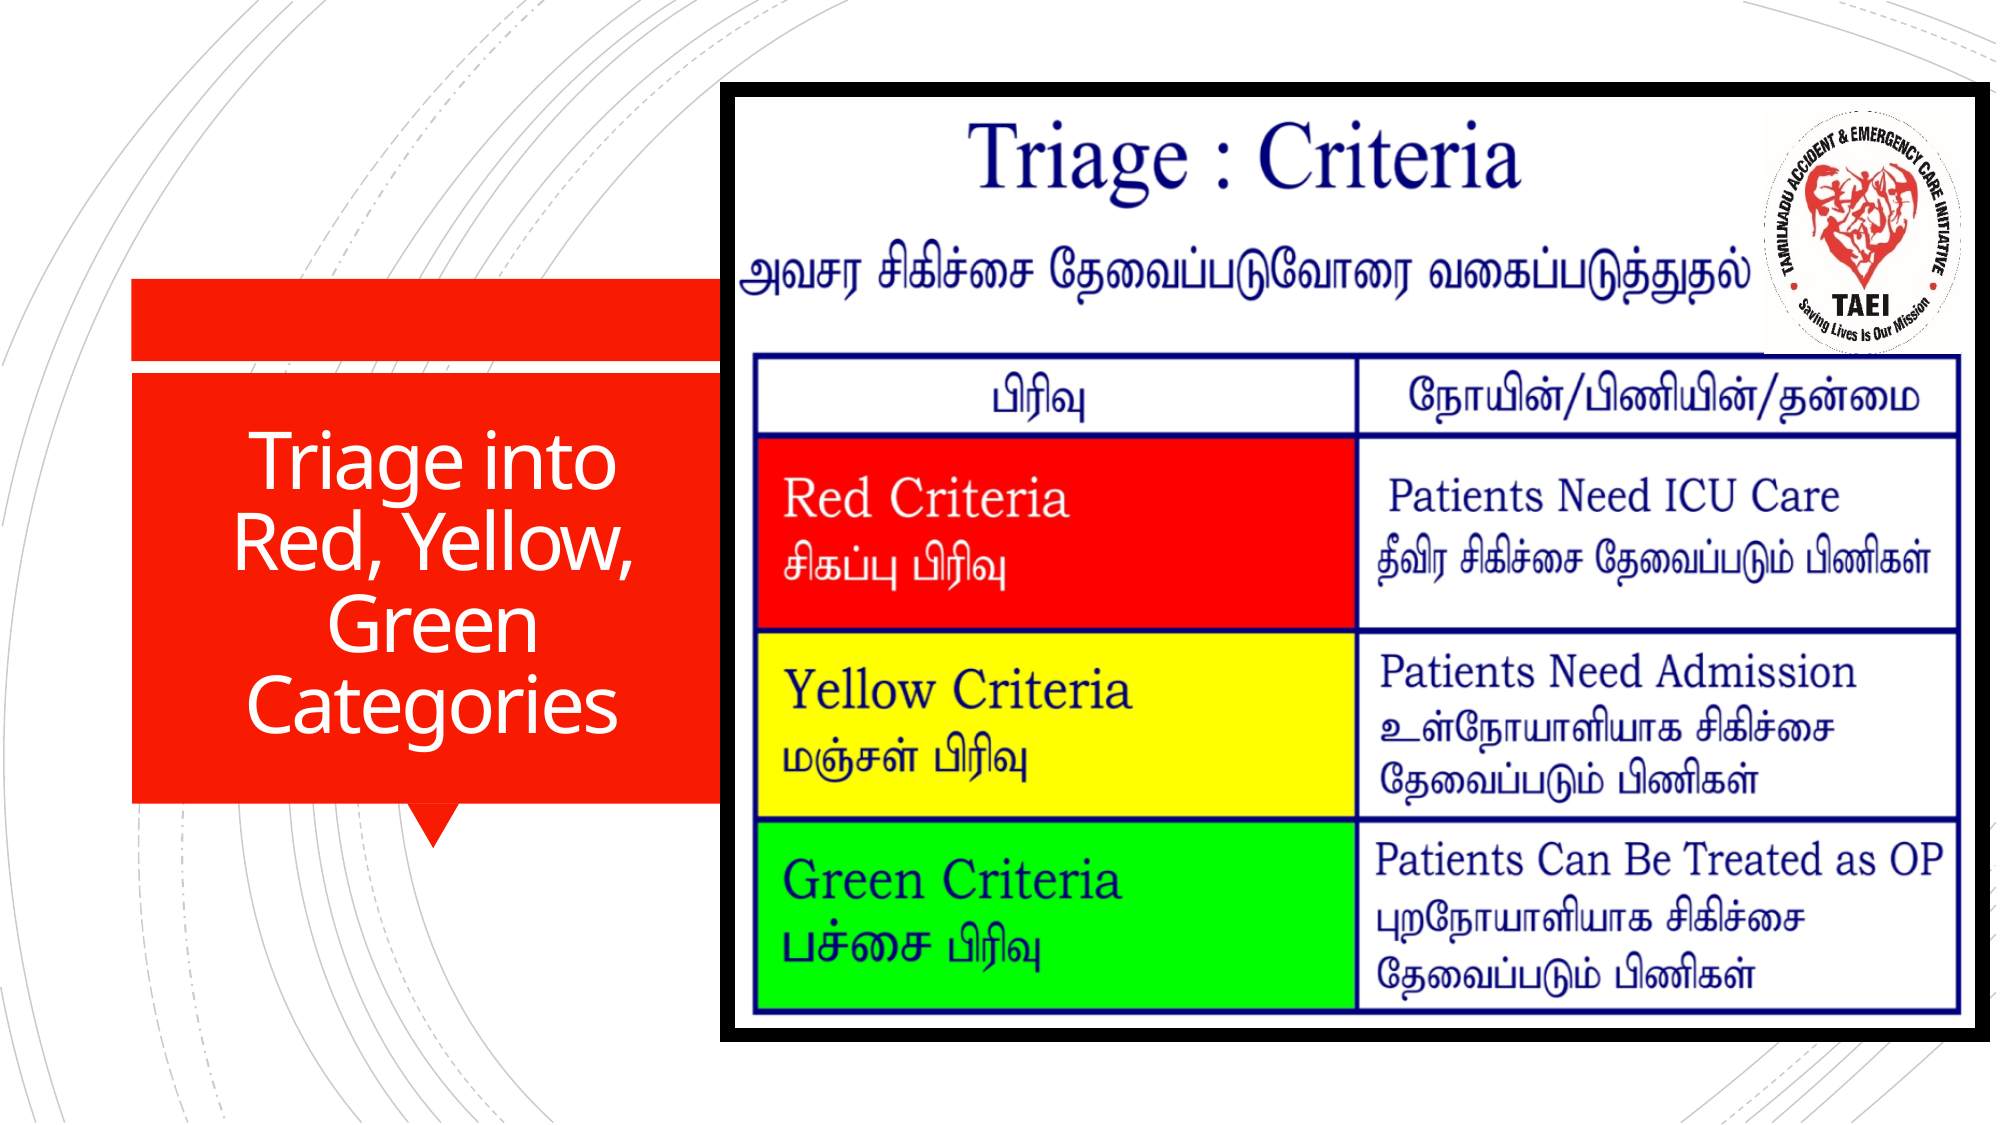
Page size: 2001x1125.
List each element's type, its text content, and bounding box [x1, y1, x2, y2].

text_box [734, 96, 1976, 1029]
title Triage into Red, Yellow, Green Categories [145, 385, 720, 789]
